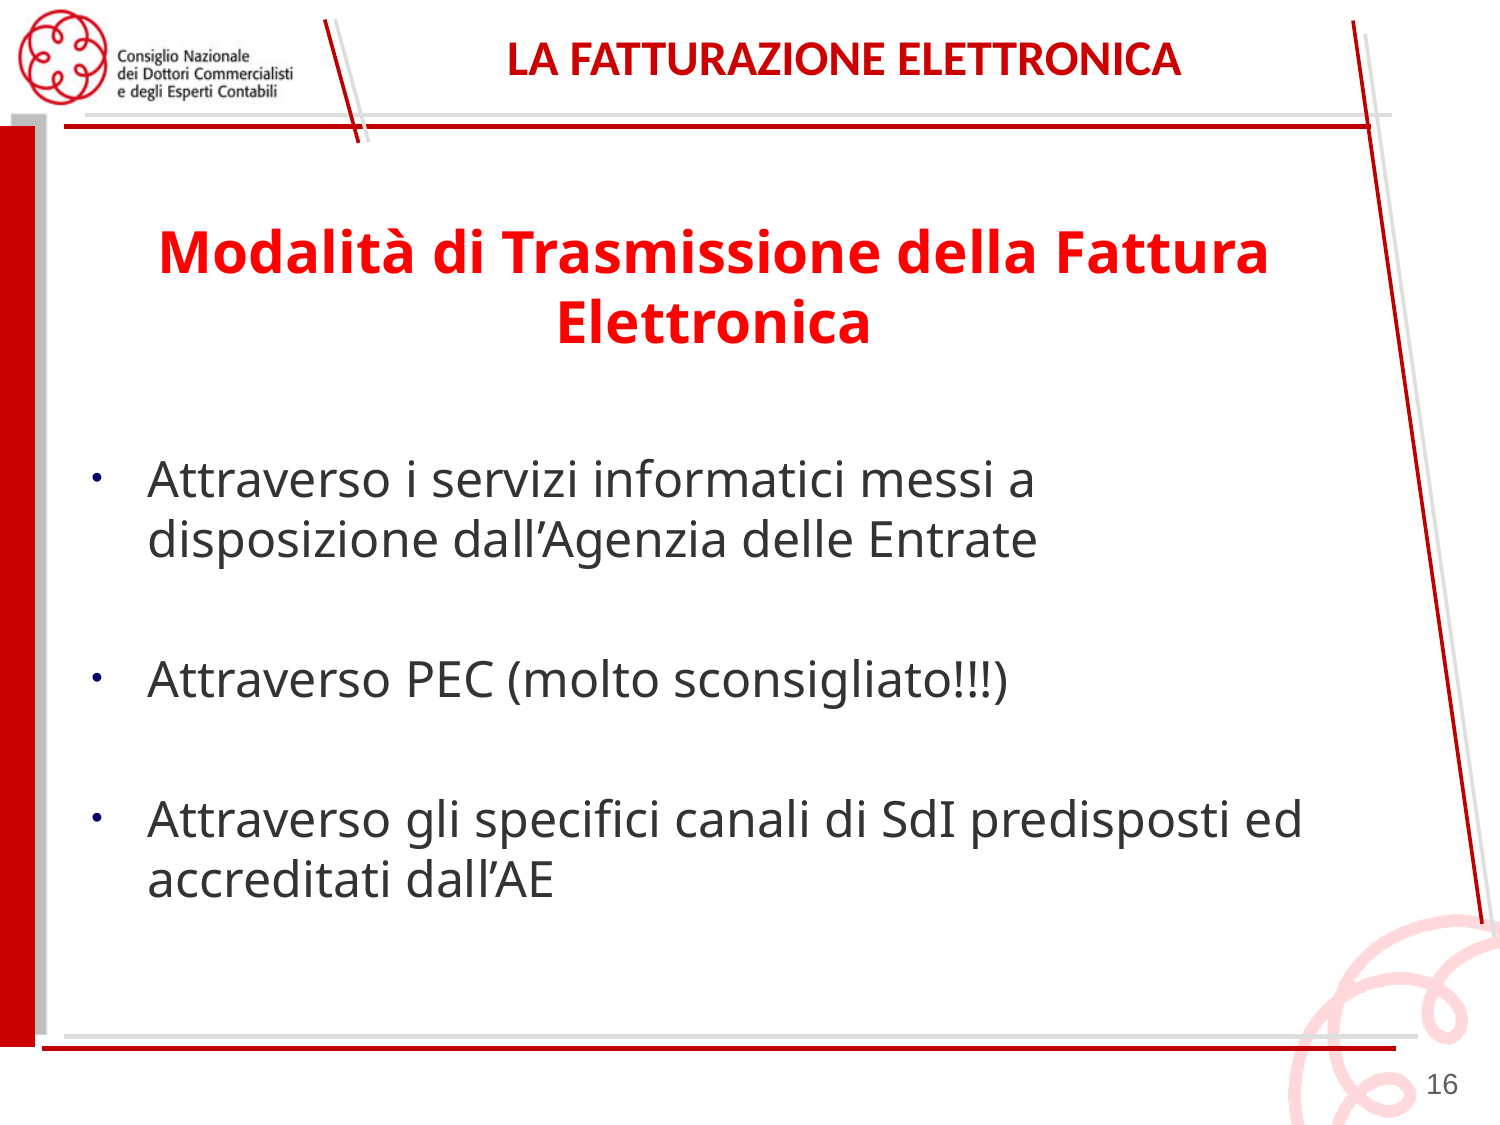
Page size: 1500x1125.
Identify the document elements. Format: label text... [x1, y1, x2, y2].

picture [16, 7, 295, 108]
title la fatturazione elettronica [348, 17, 1341, 102]
list Modalità di Trasmissione della Fattura Elettronica Attraverso i servizi informatici messi a disposizione dall’Agenzia delle Entrate Attraverso PEC (molto sconsigliato!!!) Attraverso gli specifici canali di SdI predisposti ed accreditati dall’AE [76, 208, 1352, 953]
